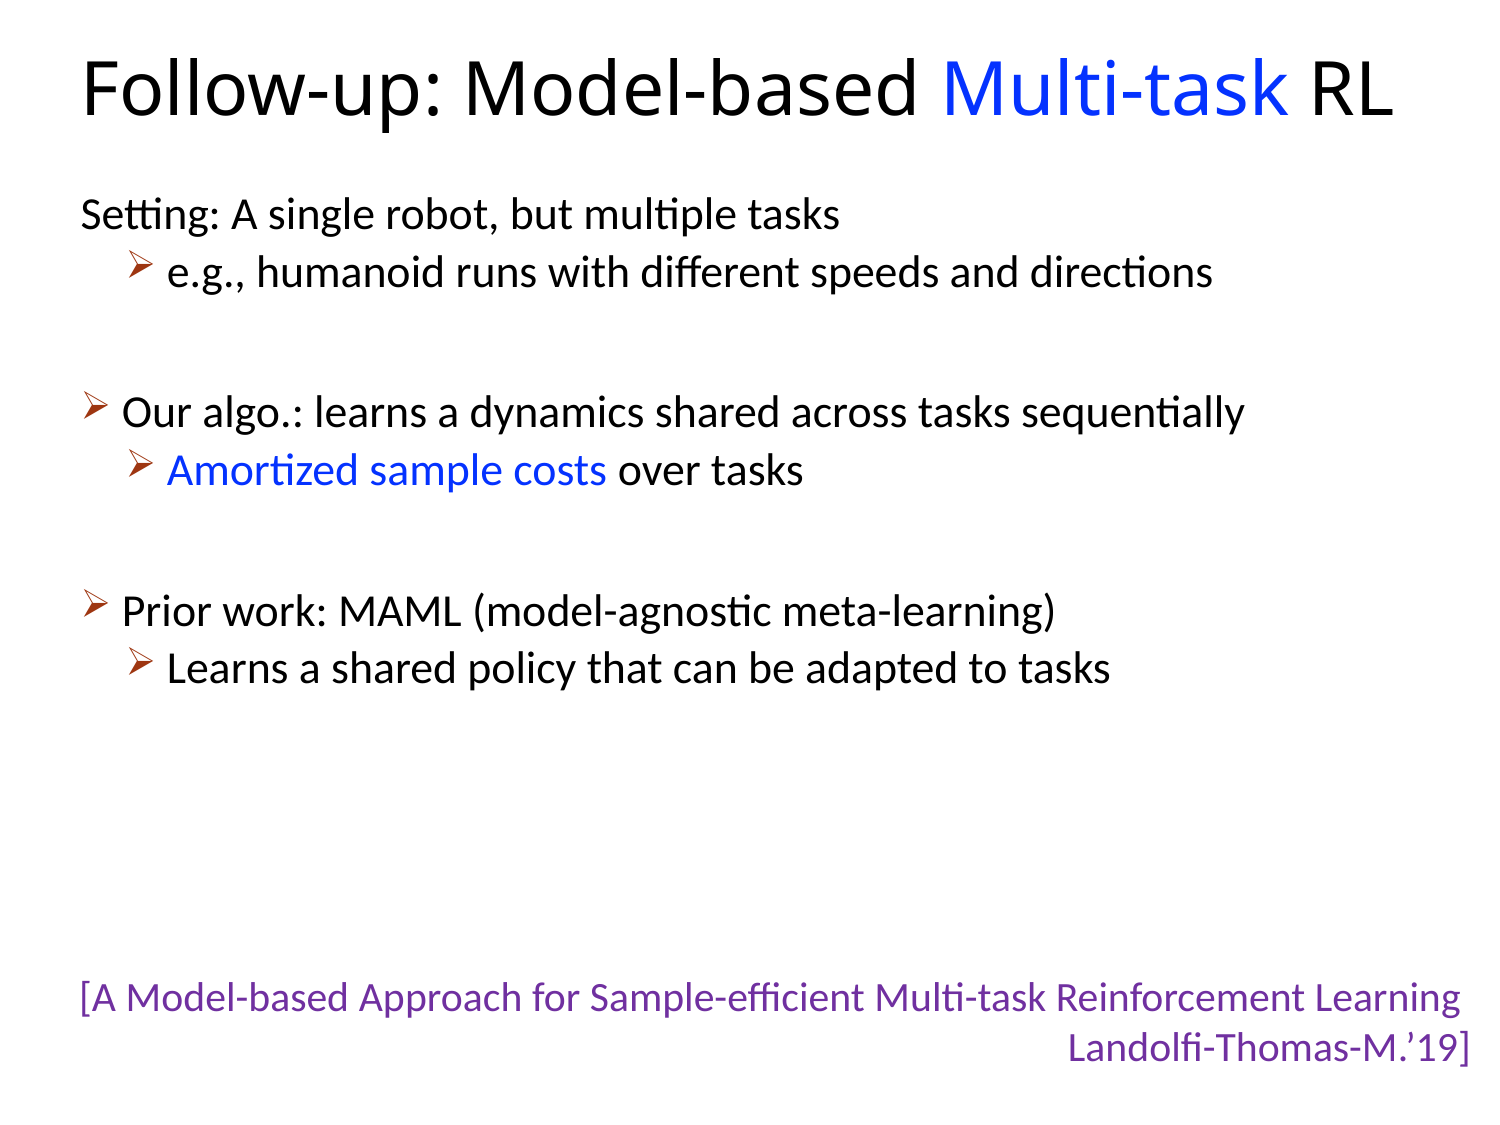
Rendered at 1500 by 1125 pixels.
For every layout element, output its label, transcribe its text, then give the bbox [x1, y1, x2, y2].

text_box [A Model-based Approach for Sample-efficient Multi-task Reinforcement Learning Landolfi-Thomas-M.’19] [0, 961, 1486, 1077]
list Setting: A single robot, but multiple tasks e.g., humanoid runs with different speeds and directions Our algo.: learns a dynamics shared across tasks sequentially Amortized sample costs over tasks Prior work: MAML (model-agnostic meta-learning) Learns a shared policy that can be adapted to tasks [65, 182, 1471, 932]
title Follow-up: Model-based Multi-task RL [65, 10, 1471, 172]
